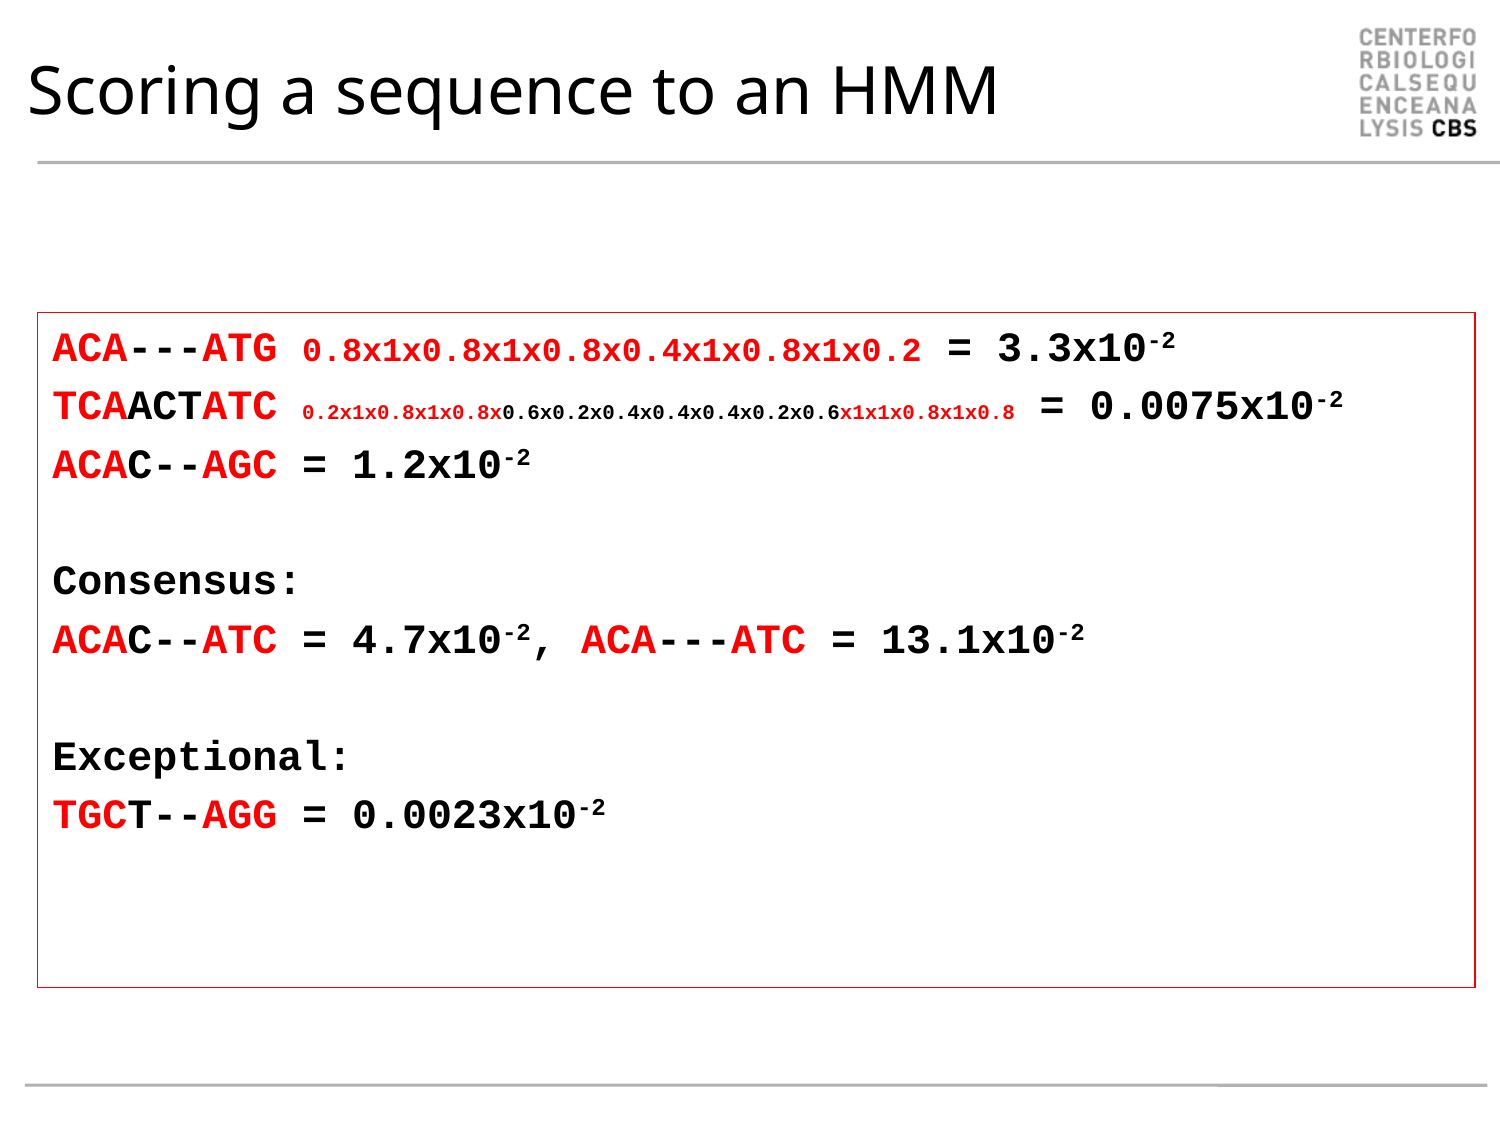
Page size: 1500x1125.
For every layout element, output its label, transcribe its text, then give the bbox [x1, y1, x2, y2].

title Scoring a sequence to an HMM [12, 49, 1188, 126]
text_box ACA---ATG 0.8x1x0.8x1x0.8x0.4x1x0.8x1x0.2 = 3.3x10-2 TCAACTATC 0.2x1x0.8x1x0.8x0.6x0.2x0.4x0.4x0.4x0.2x0.6x1x1x0.8x1x0.8 = 0.0075x10-2 ACAC--AGC = 1.2x10-2 Consensus: ACAC--ATC = 4.7x10-2, ACA---ATC = 13.1x10-2 Exceptional: TGCT--AGG = 0.0023x10-2 [37, 312, 1475, 988]
picture [1350, 12, 1488, 150]
